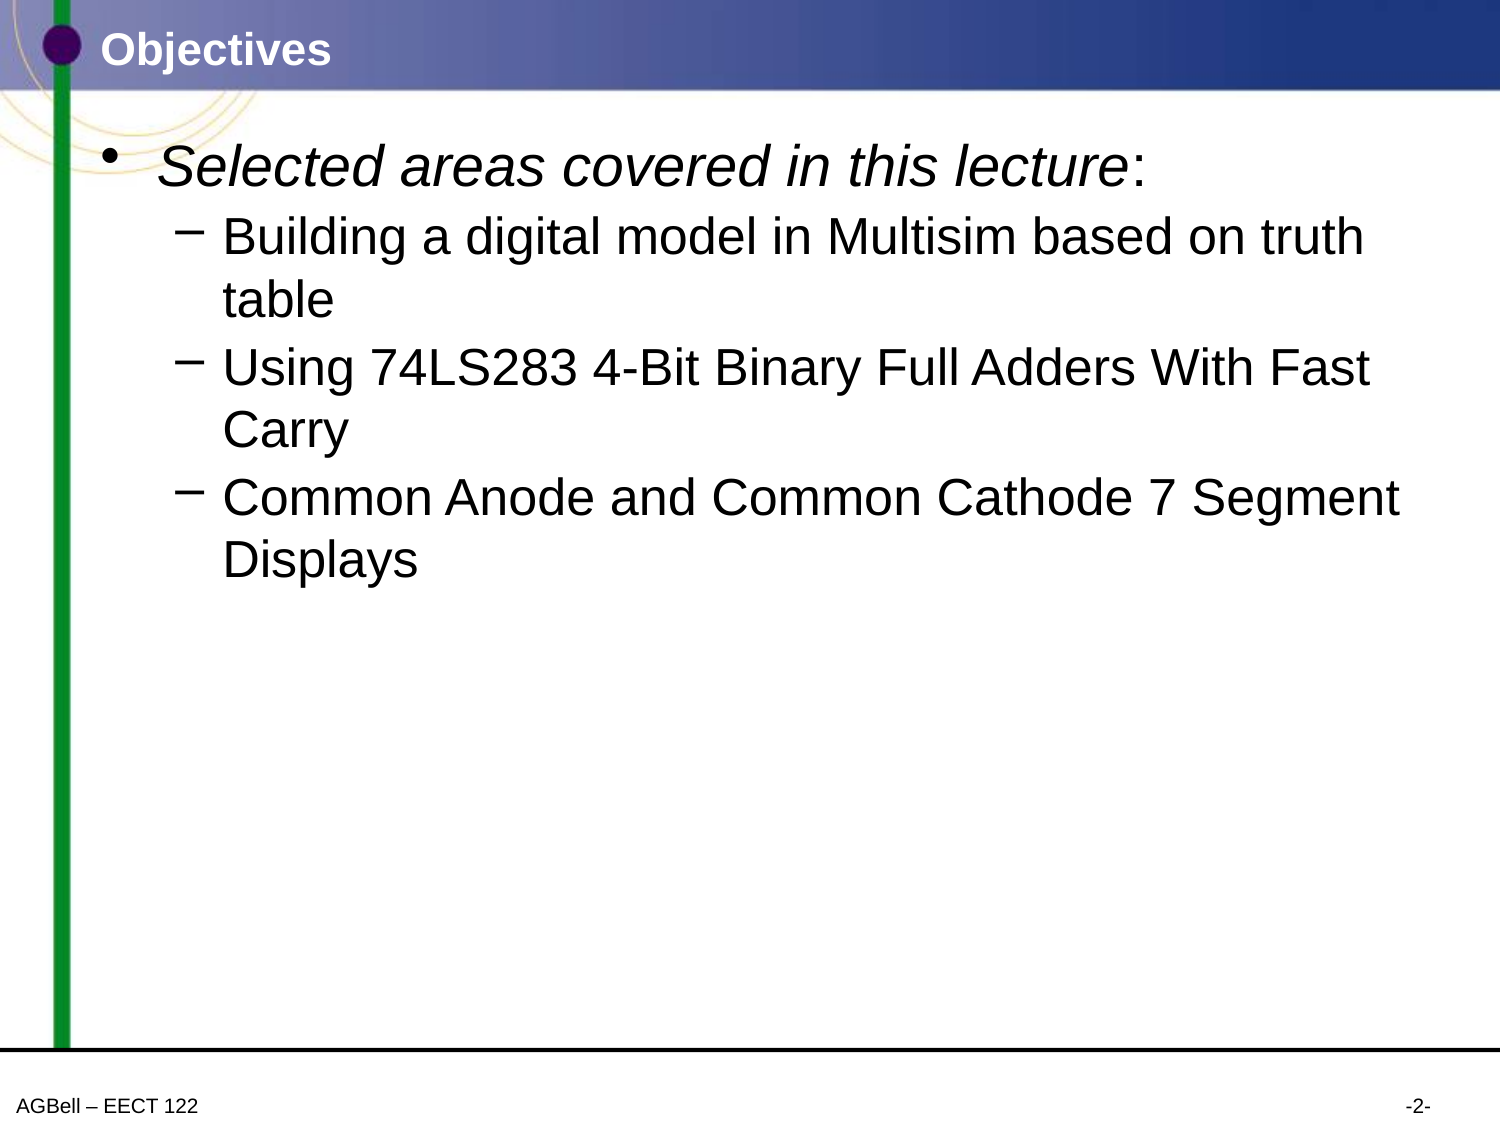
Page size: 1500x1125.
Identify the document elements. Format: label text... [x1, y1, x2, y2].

title Objectives [85, 11, 1481, 112]
picture [0, 0, 1500, 1047]
list Selected areas covered in this lecture: Building a digital model in Multisim based on truth table Using 74LS283 4-Bit Binary Full Adders With Fast Carry Common Anode and Common Cathode 7 Segment Displays [85, 120, 1488, 1025]
